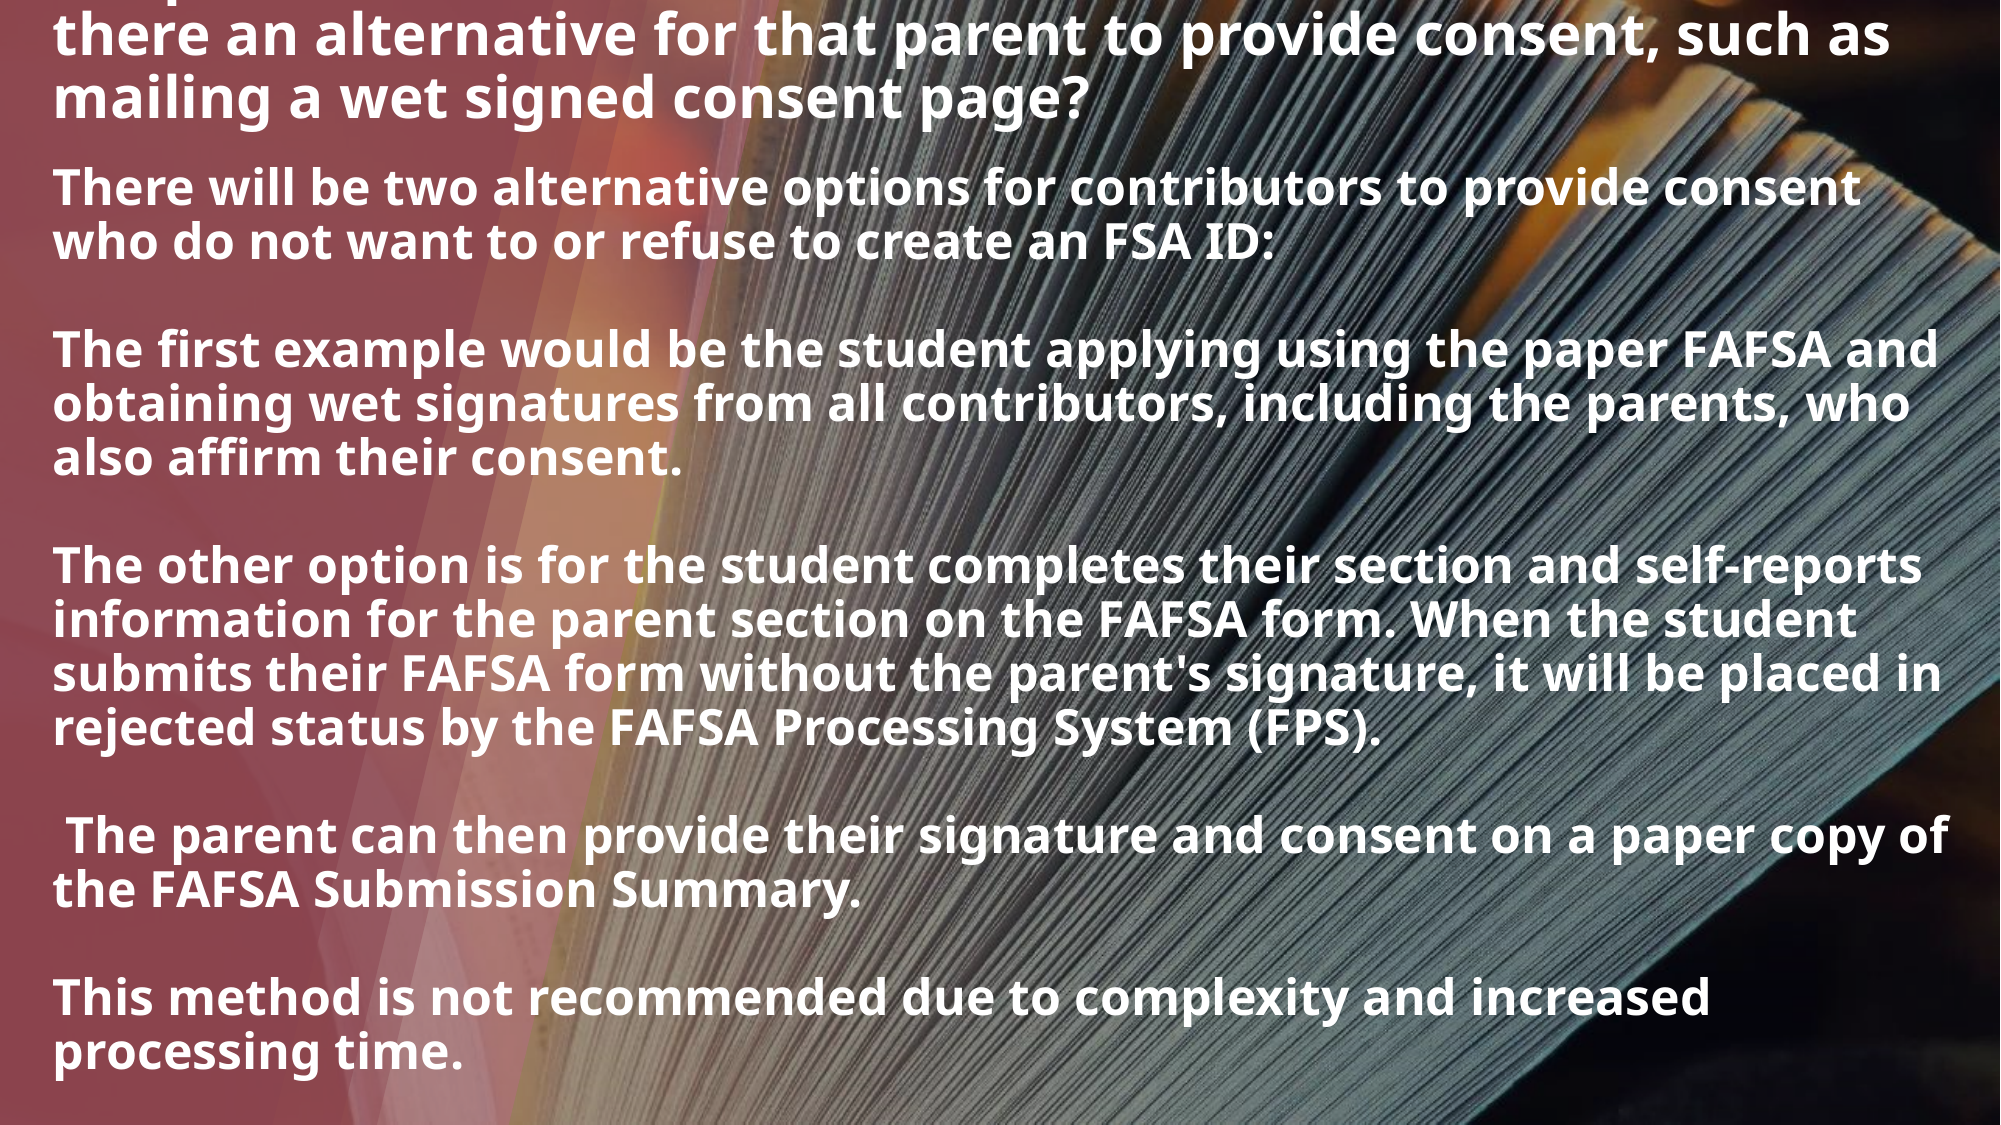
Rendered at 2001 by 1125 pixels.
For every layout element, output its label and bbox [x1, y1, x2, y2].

picture [780, 0, 2000, 1125]
text_box [0, 0, 780, 1125]
